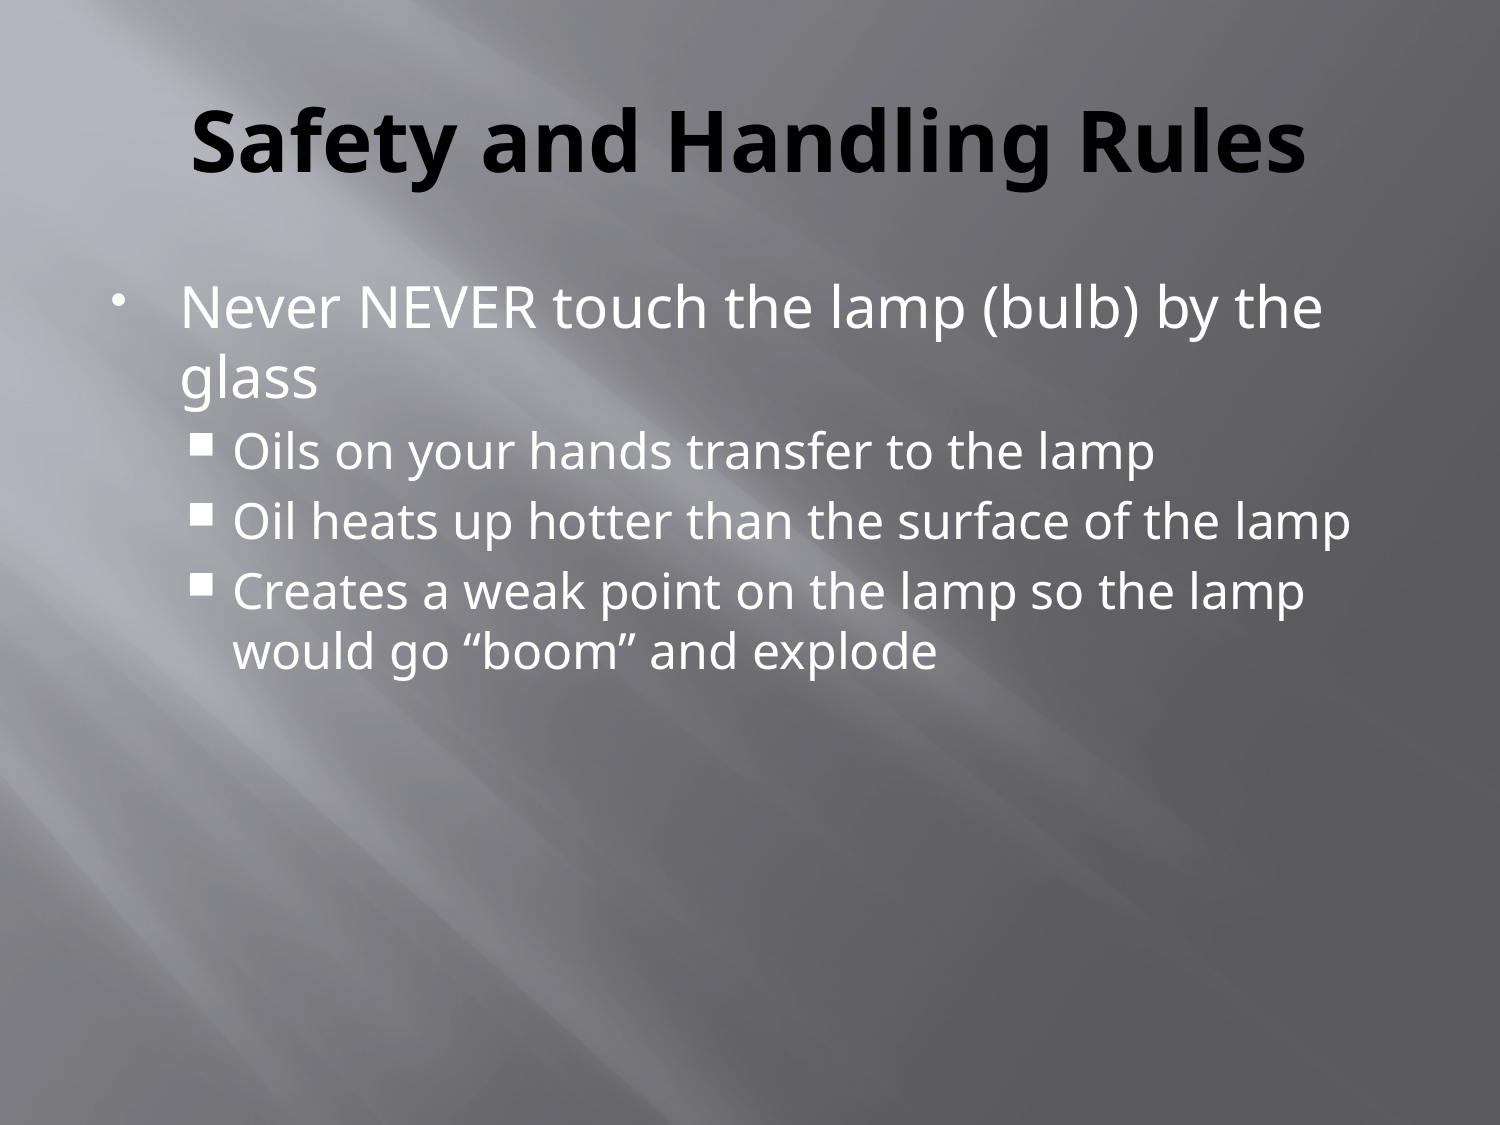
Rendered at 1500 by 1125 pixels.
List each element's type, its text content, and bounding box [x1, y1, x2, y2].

title Safety and Handling Rules [75, 45, 1425, 233]
list Never NEVER touch the lamp (bulb) by the glass Oils on your hands transfer to the lamp Oil heats up hotter than the surface of the lamp Creates a weak point on the lamp so the lamp would go “boom” and explode [75, 262, 1425, 1035]
